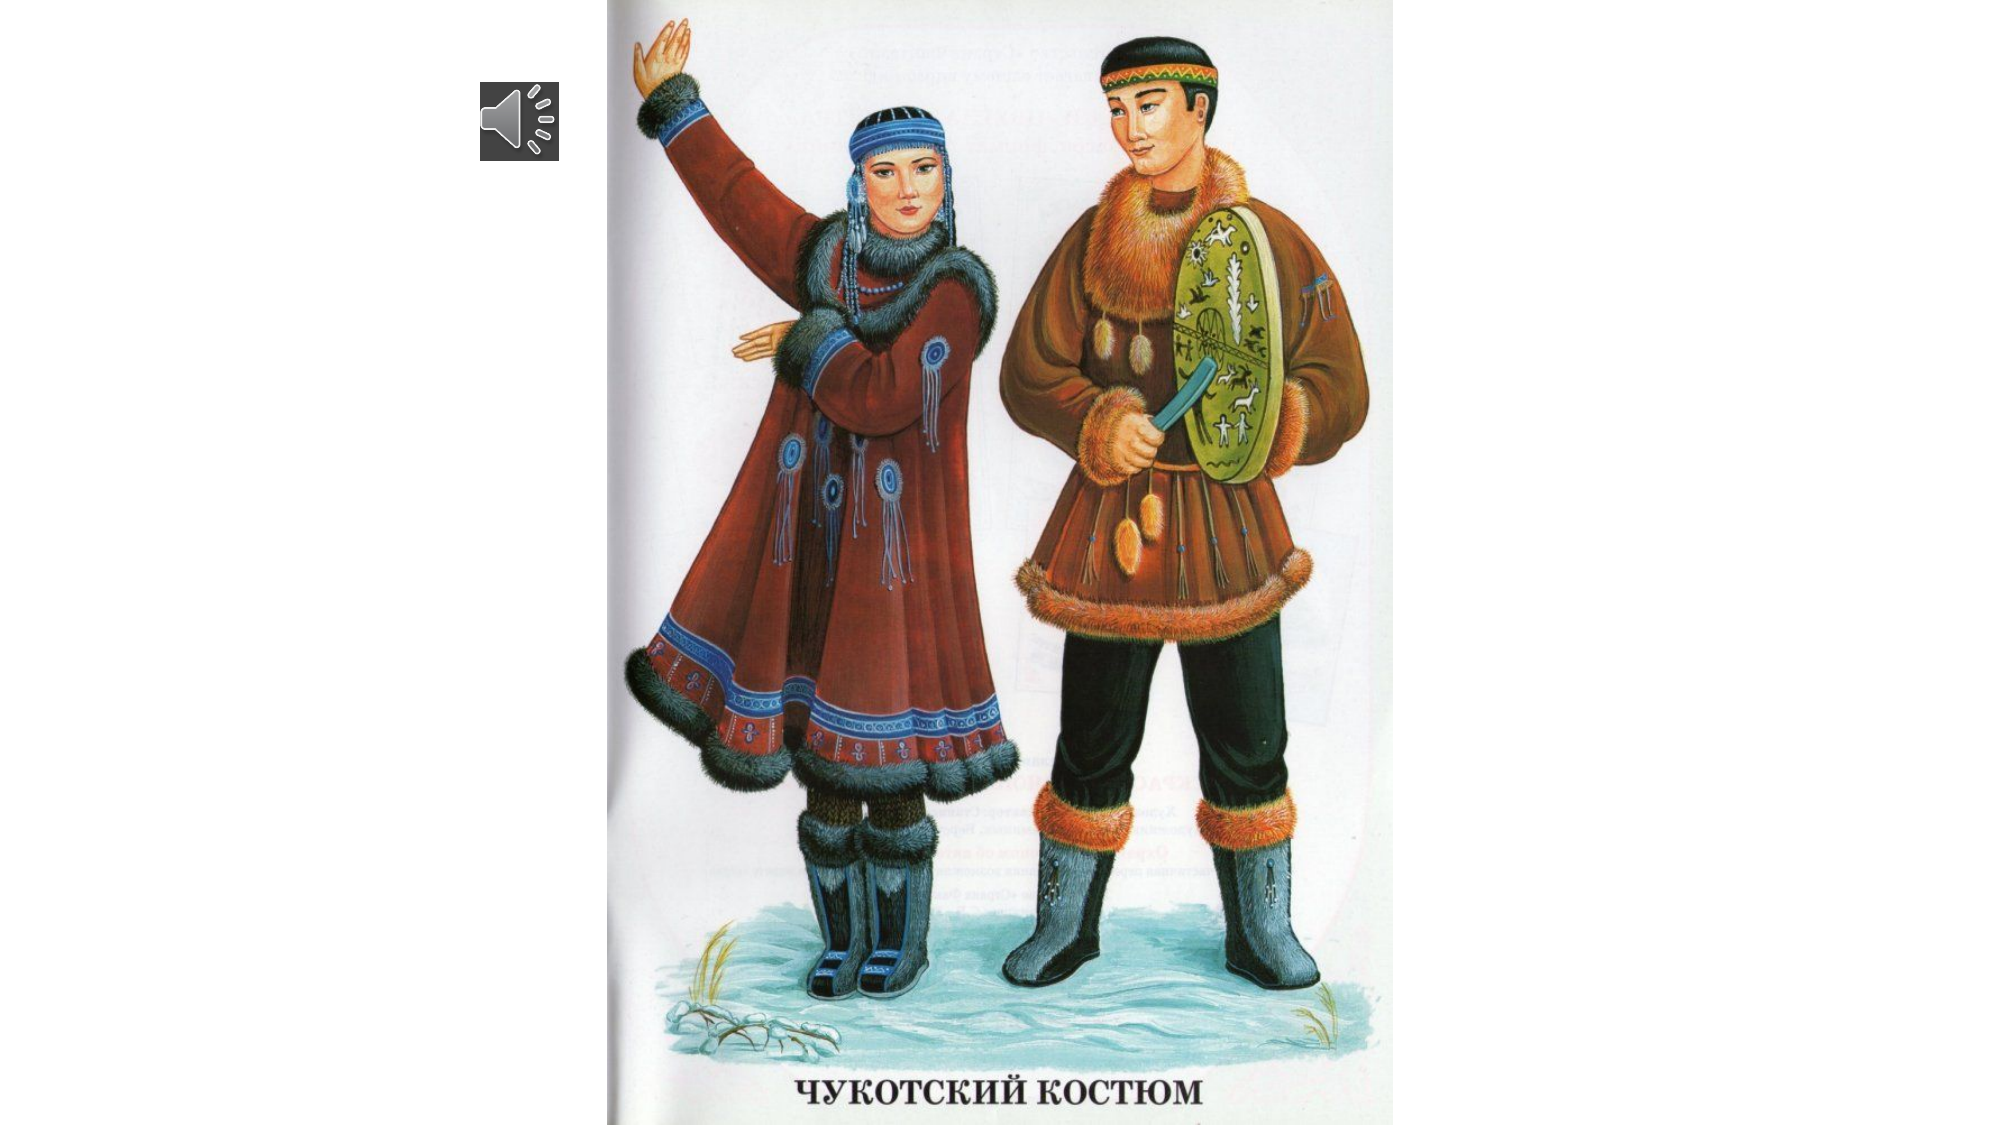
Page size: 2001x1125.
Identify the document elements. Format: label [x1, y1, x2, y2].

picture [607, 0, 1393, 1125]
picture [479, 81, 560, 162]
